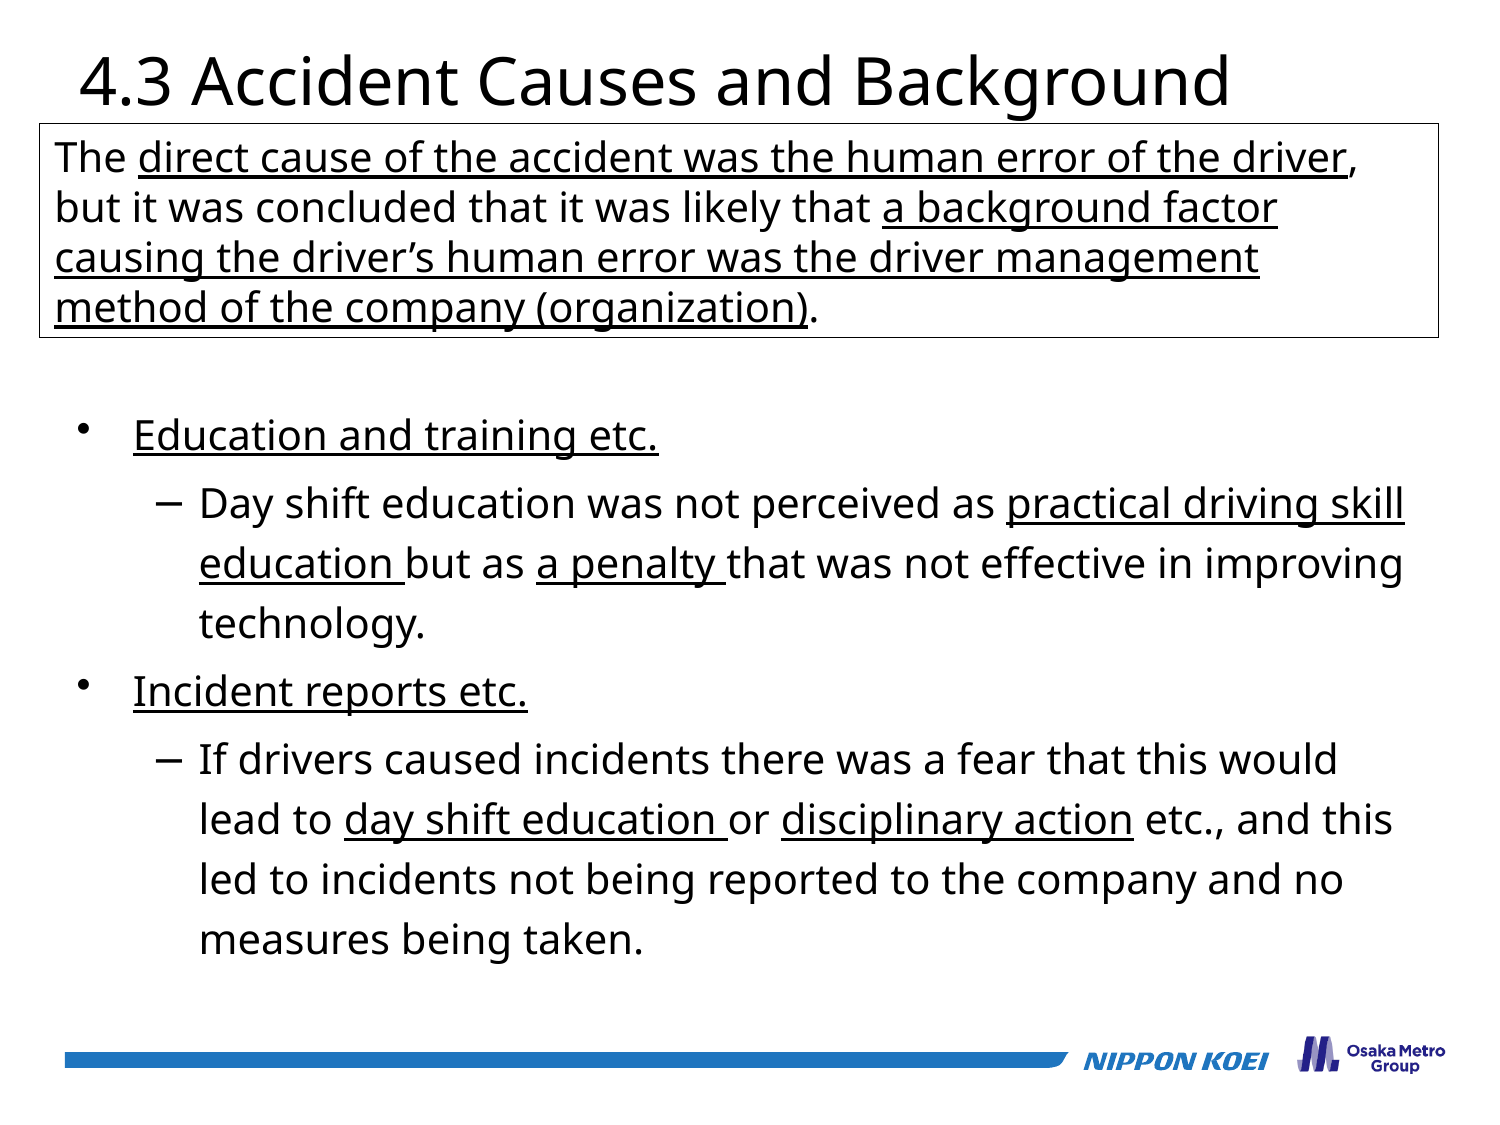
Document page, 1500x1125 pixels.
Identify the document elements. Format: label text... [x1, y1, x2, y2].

list Education and training etc. Day shift education was not perceived as practical driving skill education but as a penalty that was not effective in improving technology. Incident reports etc. If drivers caused incidents there was a fear that this would lead to day shift education or disciplinary action etc., and this led to incidents not being reported to the company and no measures being taken. [61, 390, 1434, 1049]
text_box The direct cause of the accident was the human error of the driver, but it was concluded that it was likely that a background factor causing the driver’s human error was the driver management method of the company (organization). [39, 123, 1439, 338]
text_box 4.3 Accident Causes and Background [64, 30, 1500, 166]
picture [1284, 1028, 1459, 1085]
